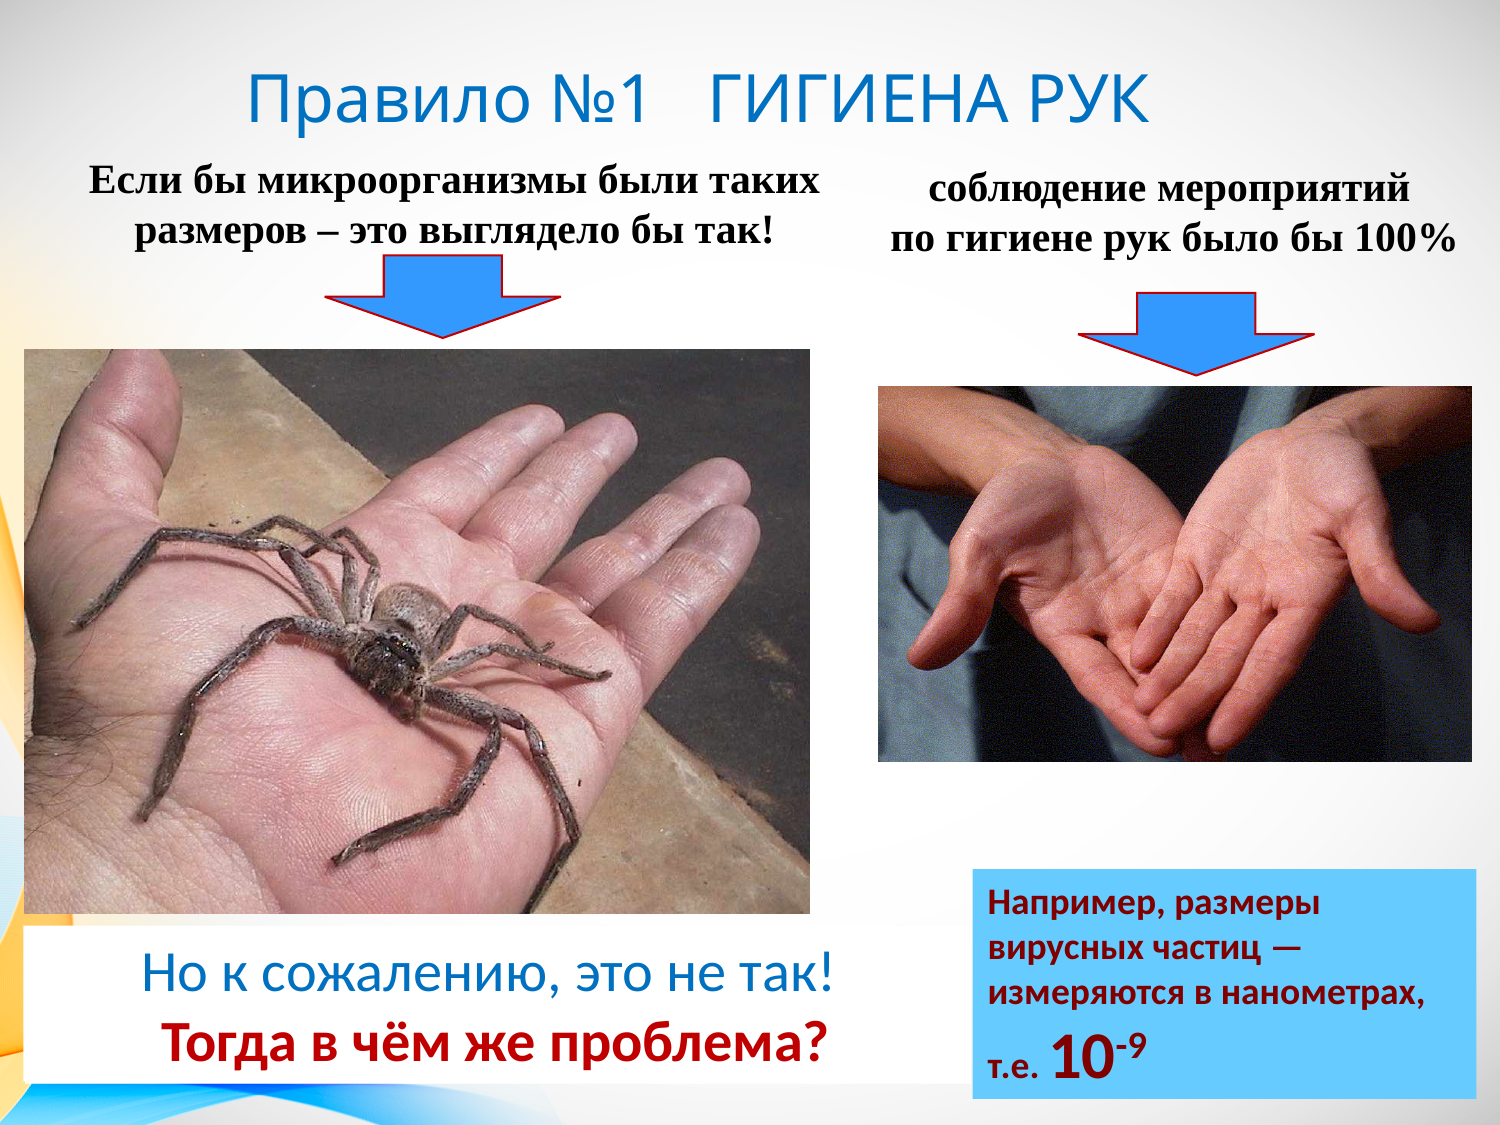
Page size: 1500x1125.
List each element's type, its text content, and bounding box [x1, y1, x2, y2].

text_box [324, 254, 562, 340]
text_box соблюдение мероприятий по гигиене рук было бы 100% [808, 152, 1500, 268]
text_box Но к сожалению, это не так! Тогда в чём же проблема? [23, 925, 969, 1082]
text_box Например, размеры вирусных частиц — измеряются в нанометрах, т.е. 10-9 [972, 869, 1477, 1099]
text_box Если бы микроорганизмы были таких размеров – это выглядело бы так! [29, 144, 880, 260]
text_box [1077, 291, 1315, 377]
text_box Правило №1 ГИГИЕНА РУК [88, 31, 1330, 147]
picture [0, 0, 1500, 1125]
